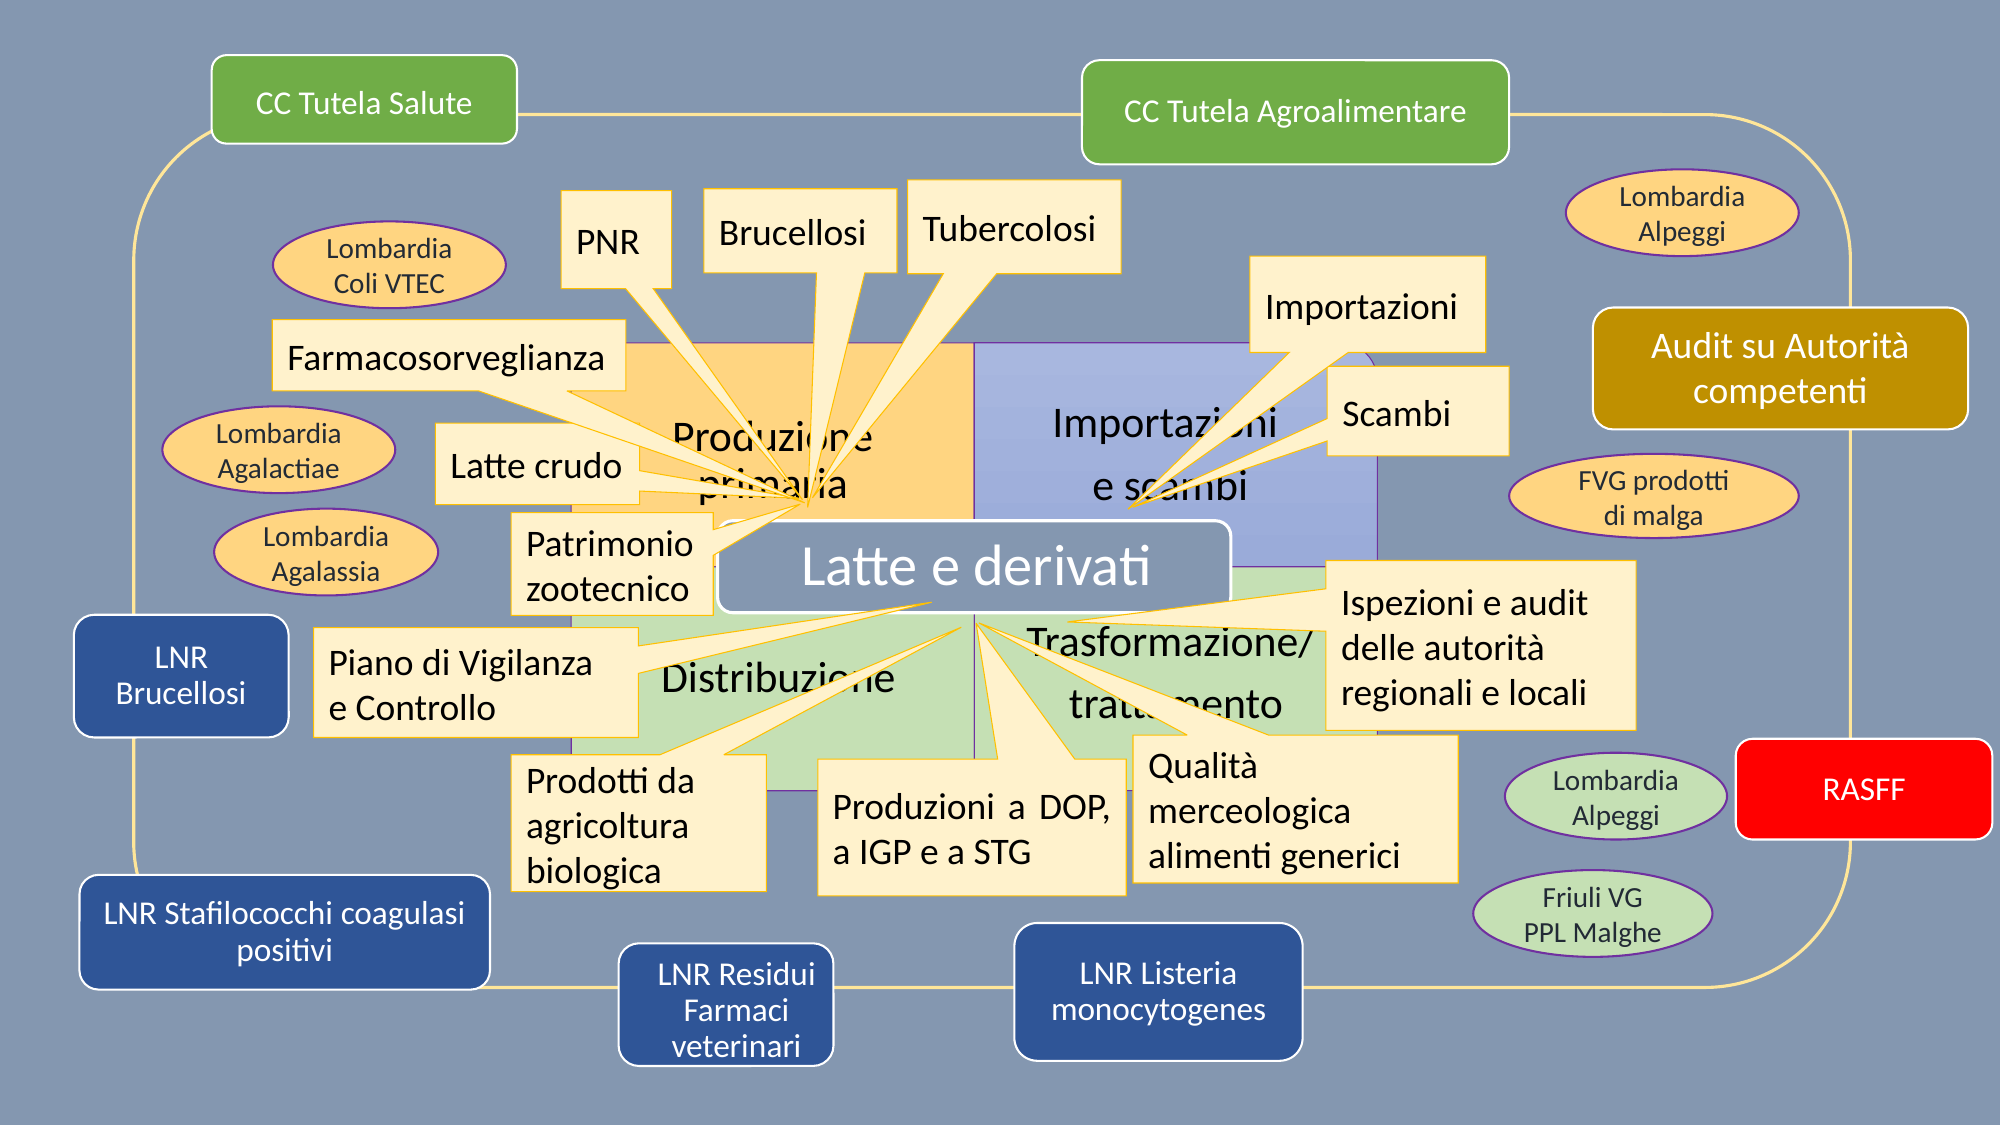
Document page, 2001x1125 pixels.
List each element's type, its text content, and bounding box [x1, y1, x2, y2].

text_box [73, 55, 1993, 1061]
text_box [624, 1061, 632, 1066]
text_box LNR Residui Farmaci veterinari [632, 1061, 841, 1067]
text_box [162, 221, 1728, 957]
